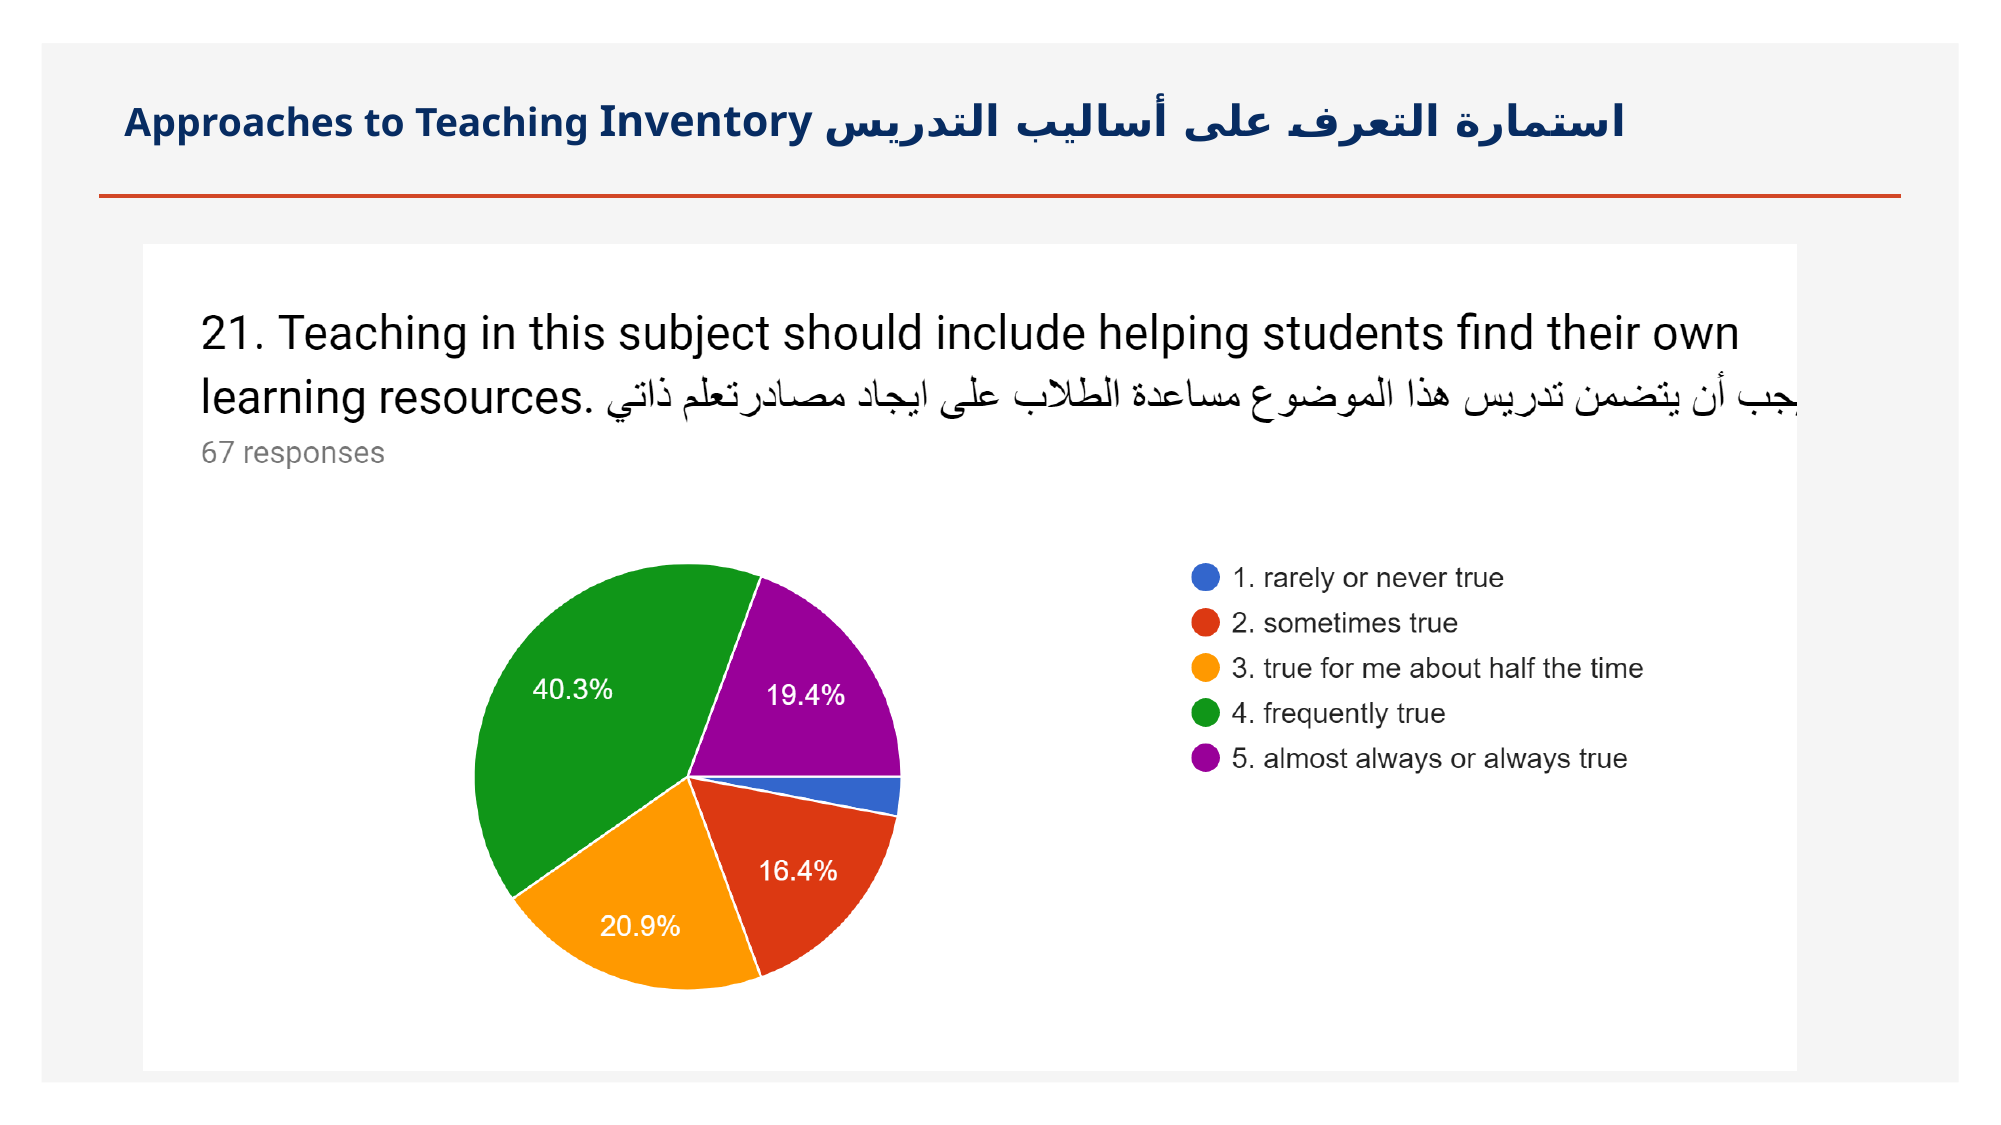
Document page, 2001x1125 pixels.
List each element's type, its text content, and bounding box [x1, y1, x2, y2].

picture [142, 244, 1797, 1071]
title Approaches to Teaching Inventory استمارة التعرف على أساليب التدريس [109, 82, 1852, 199]
